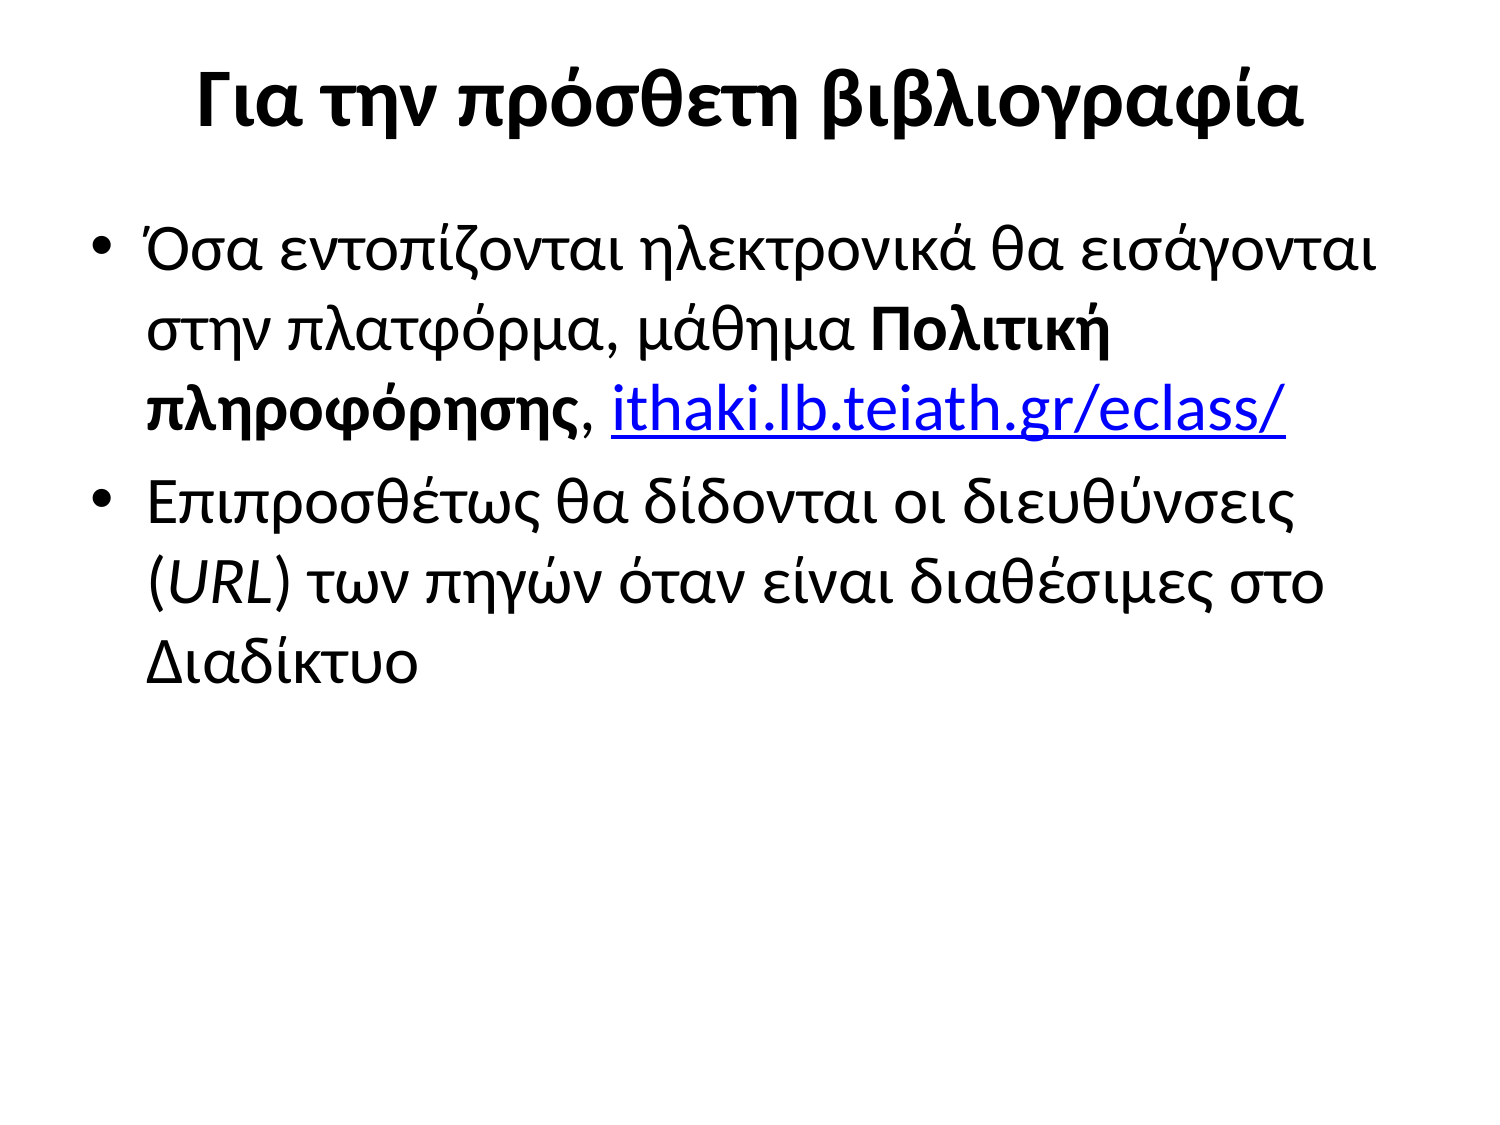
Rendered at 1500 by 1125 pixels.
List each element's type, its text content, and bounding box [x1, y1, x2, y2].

title Για την πρόσθετη βιβλιογραφία [76, 19, 1427, 169]
list Όσα εντοπίζονται ηλεκτρονικά θα εισάγονται στην πλατφόρμα, μάθημα Πολιτική πληροφόρησης, ithaki.lb.teiath.gr/eclass/ Επιπροσθέτως θα δίδονται οι διευθύνσεις (URL) των πηγών όταν είναι διαθέσιμες στο Διαδίκτυο [75, 196, 1425, 1024]
